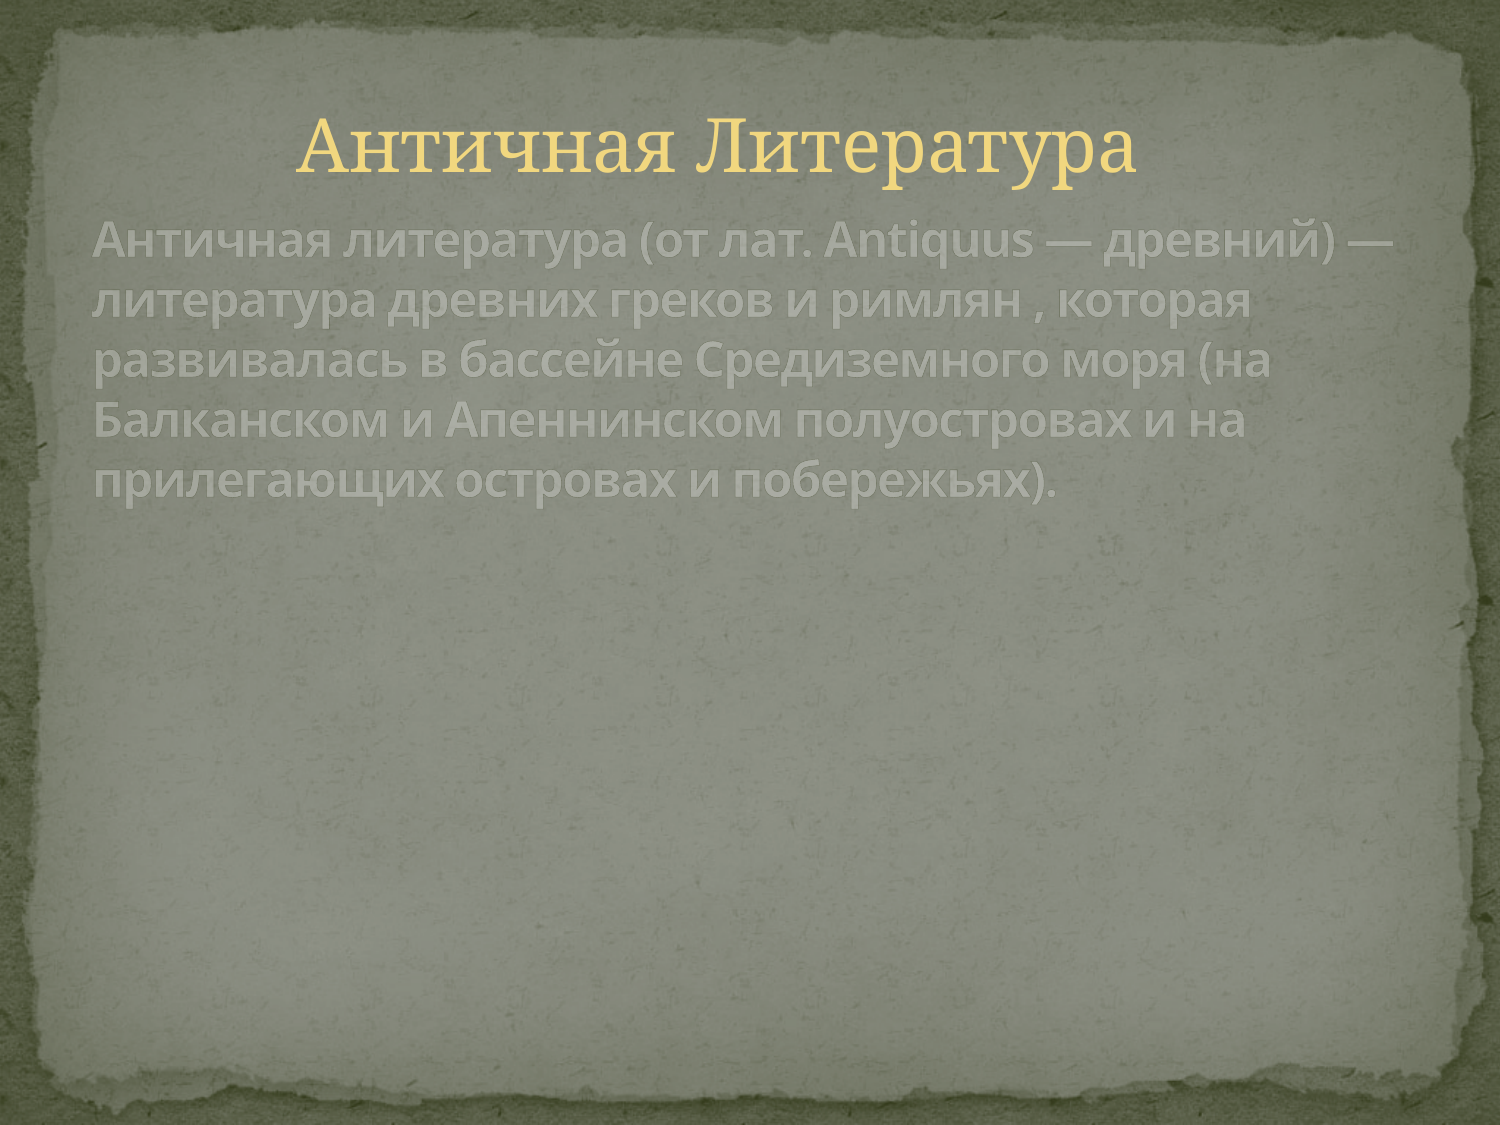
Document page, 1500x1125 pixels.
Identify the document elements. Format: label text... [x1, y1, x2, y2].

text_box Античная Литература [281, 89, 1155, 195]
title Античная литература (от лат. Antiquus — древний) — литература древних греков и римлян , которая развивалась в бассейне Средиземного моря (на Балканском и Апеннинском полуостровах и на прилегающих островах и побережьях). [76, 314, 1427, 515]
